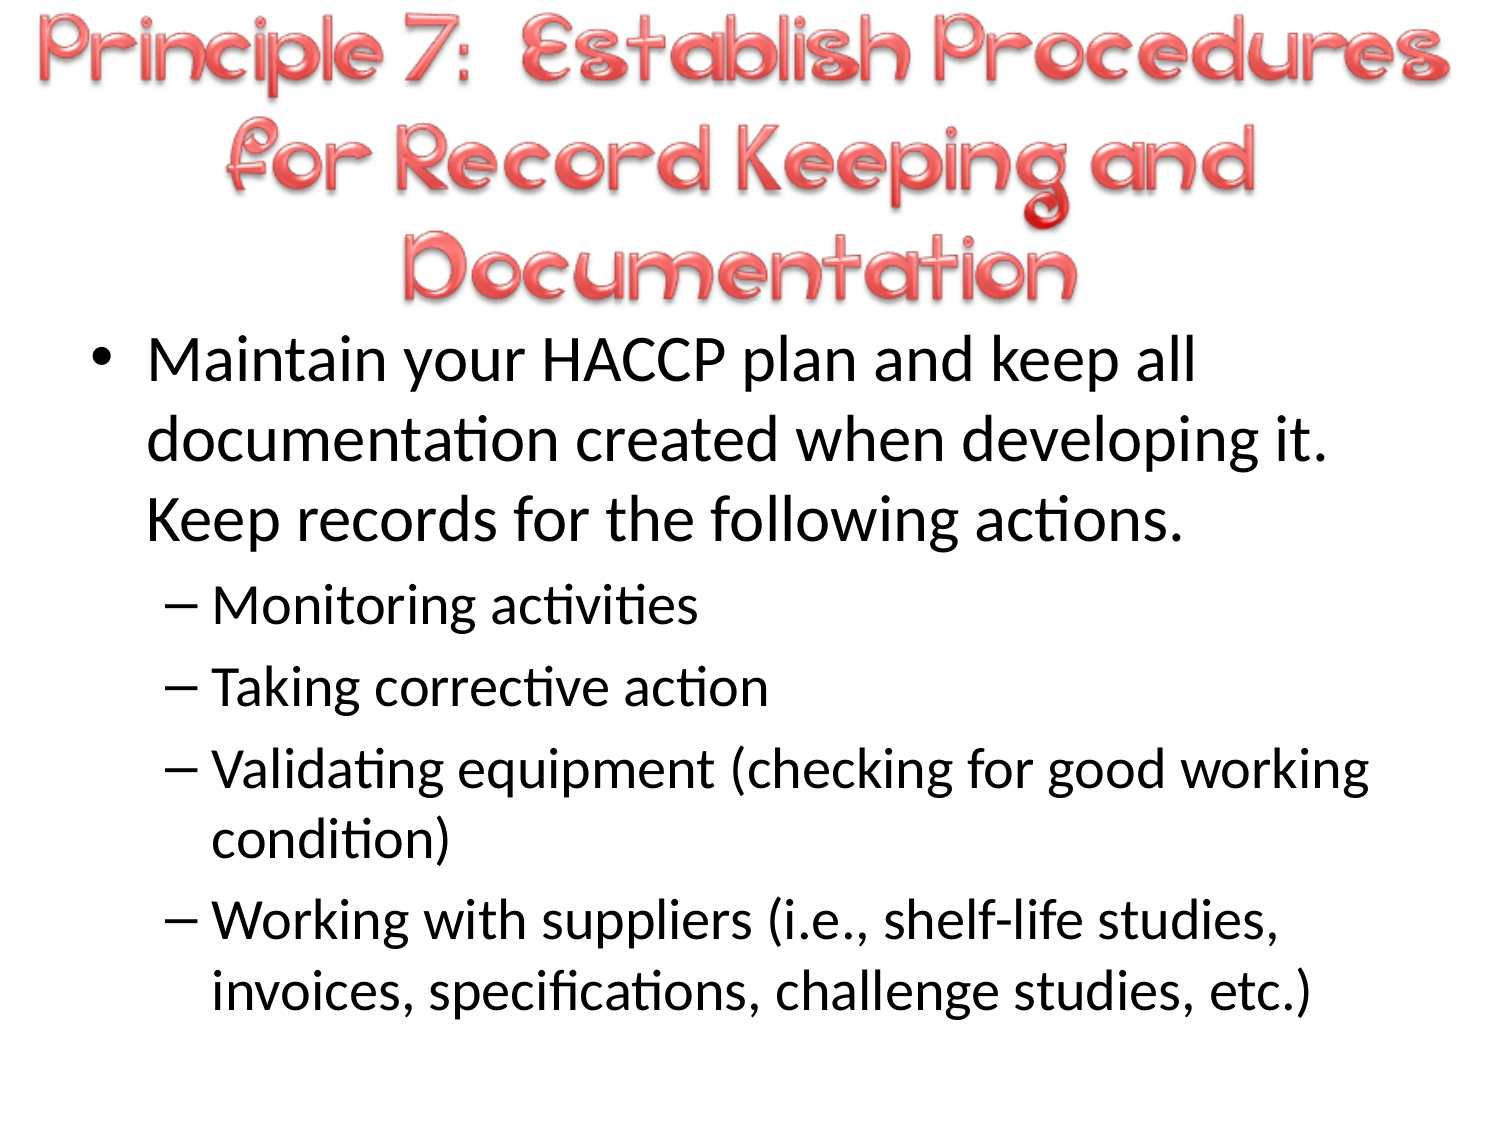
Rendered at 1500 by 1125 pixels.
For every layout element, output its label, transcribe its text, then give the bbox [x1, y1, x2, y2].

picture [25, 0, 1463, 313]
list Maintain your HACCP plan and keep all documentation created when developing it. Keep records for the following actions. Monitoring activities Taking corrective action Validating equipment (checking for good working condition) Working with suppliers (i.e., shelf-life studies, invoices, specifications, challenge studies, etc.) [75, 322, 1425, 1050]
